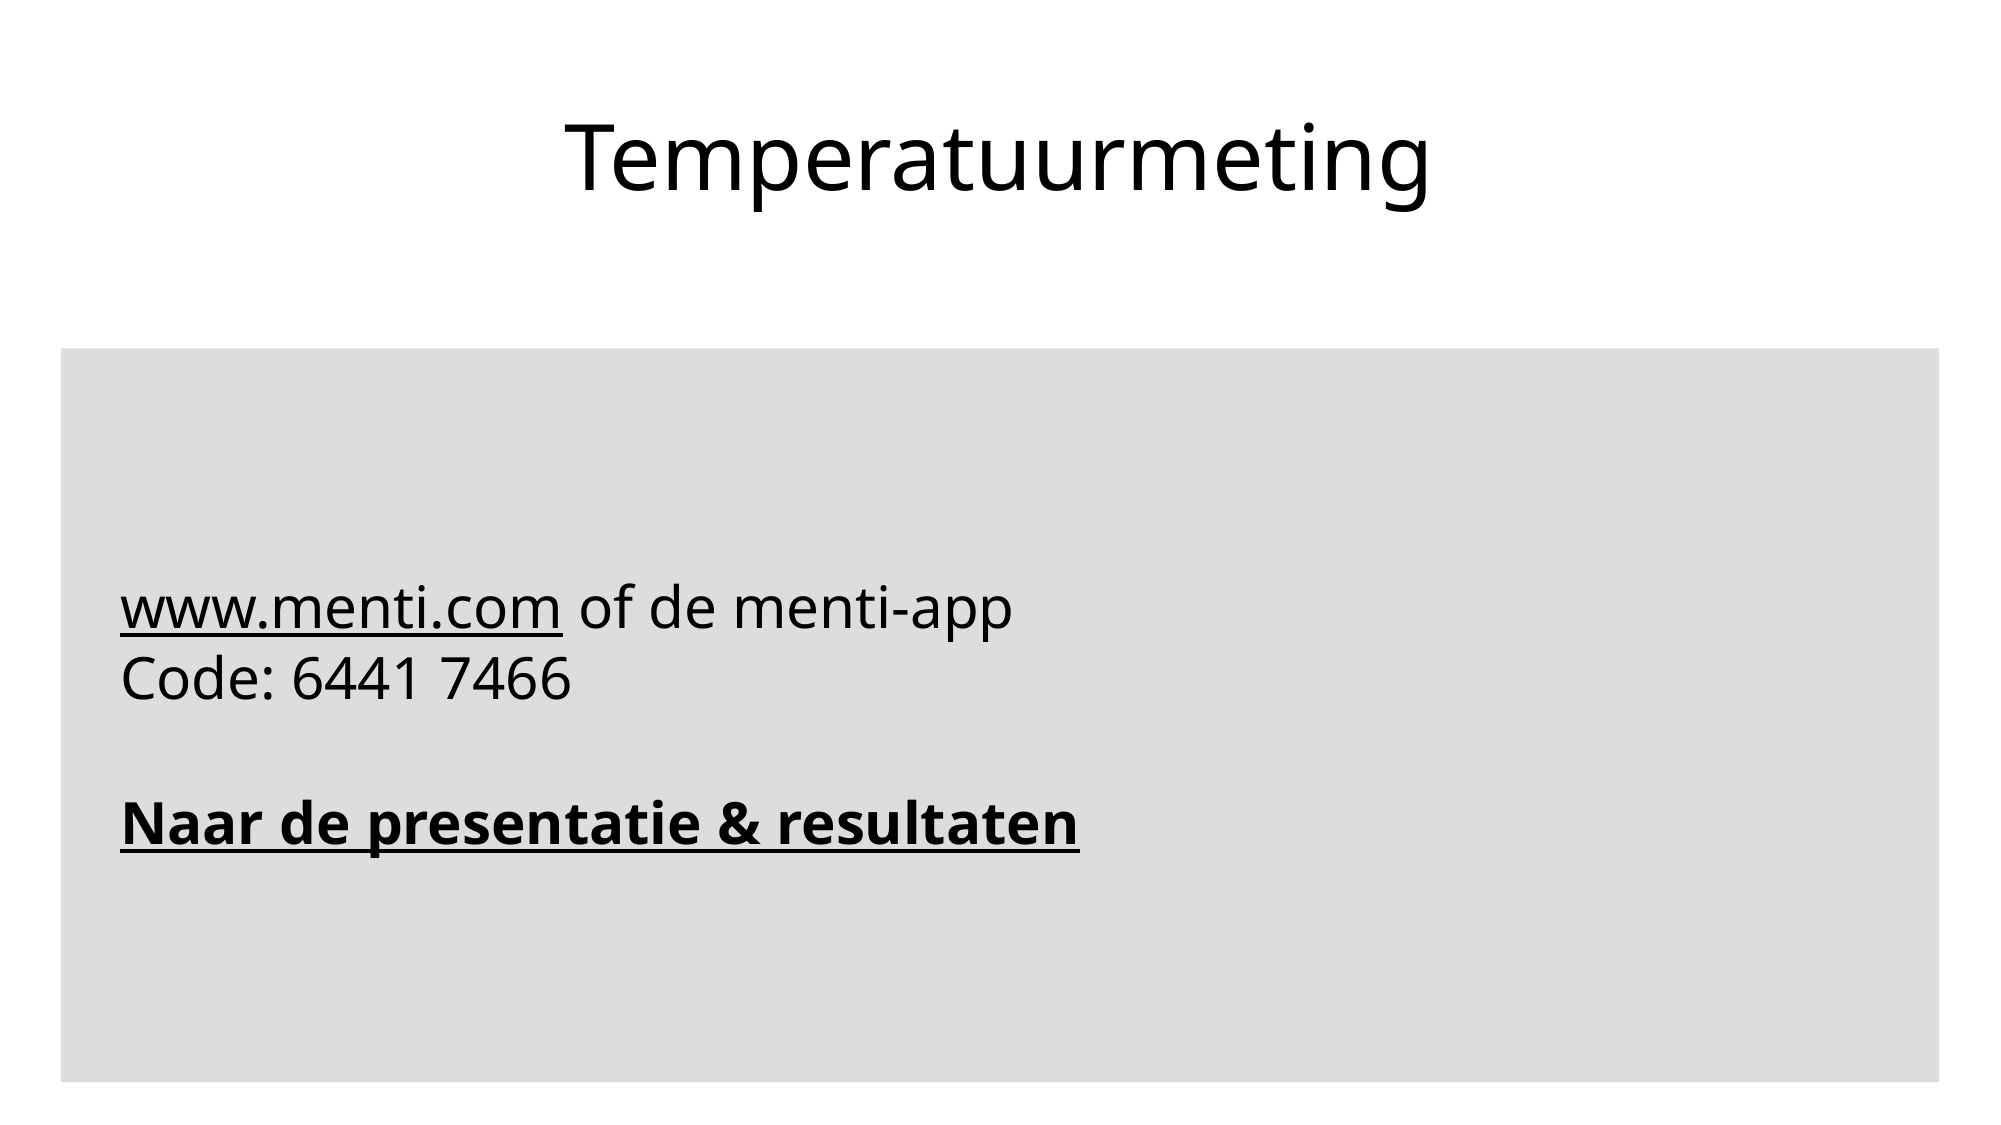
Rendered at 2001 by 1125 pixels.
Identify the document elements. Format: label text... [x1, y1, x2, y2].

title Temperatuurmeting [60, 69, 1940, 270]
list www.menti.com of de menti-app Code: 6441 7466 Naar de presentatie & resultaten [60, 348, 1940, 1083]
